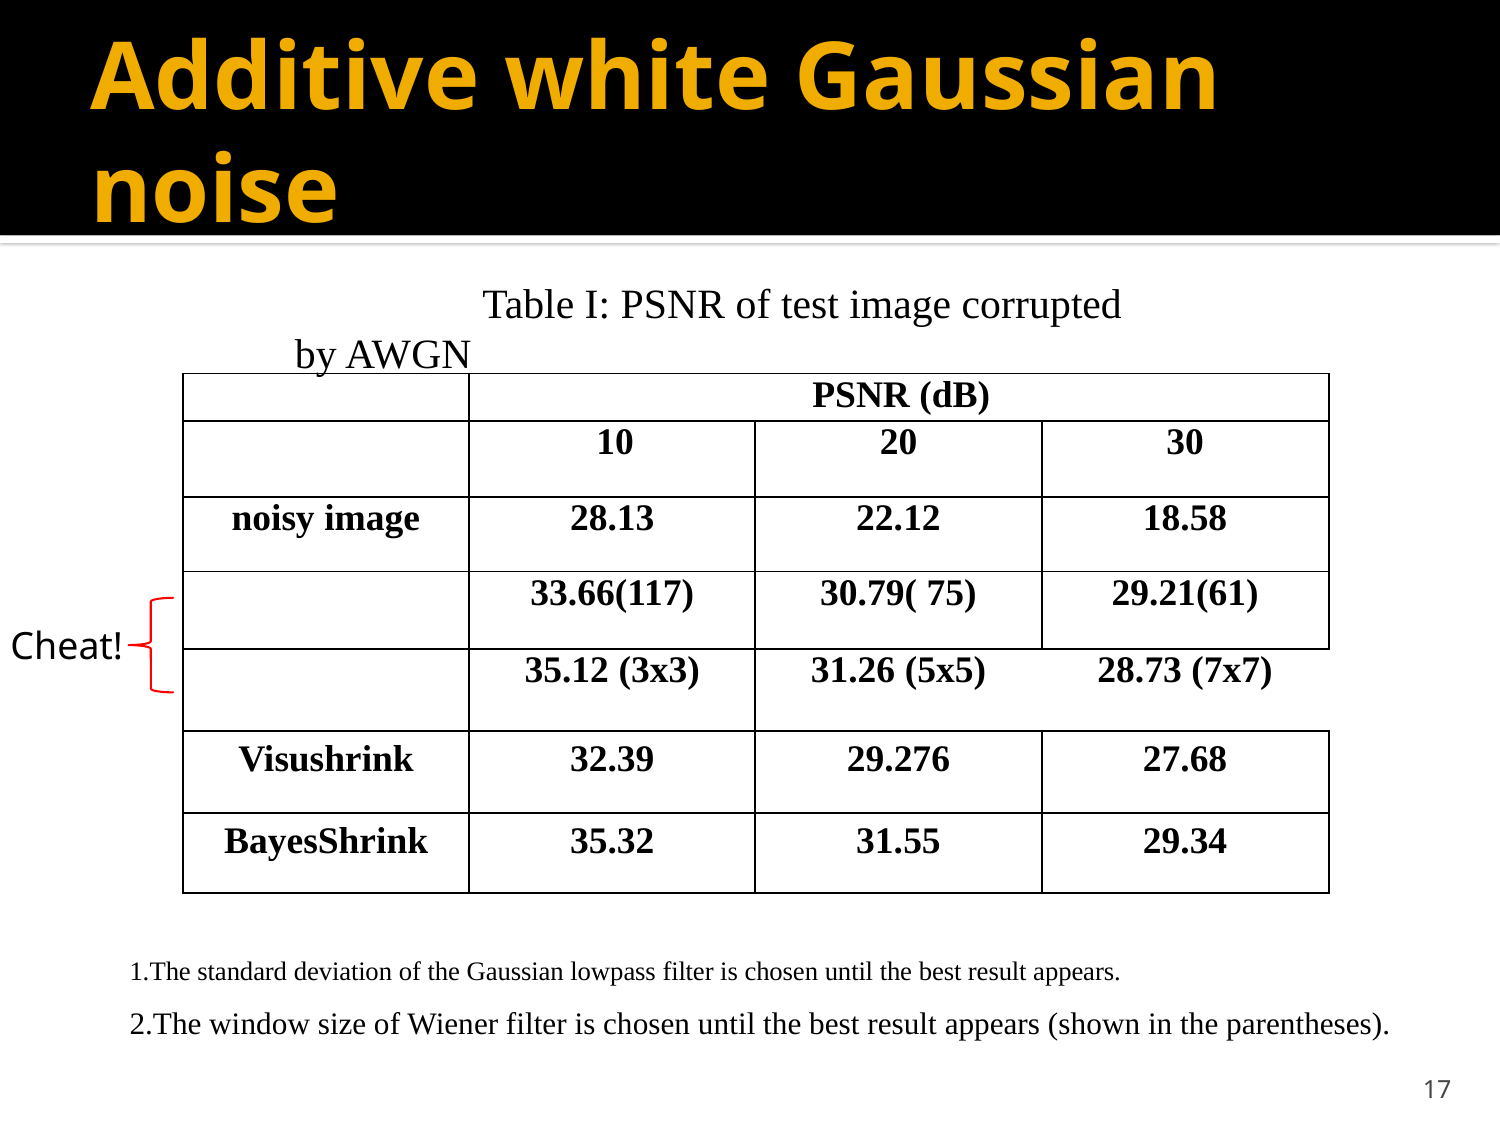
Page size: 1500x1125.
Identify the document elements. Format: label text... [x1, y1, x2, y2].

text_box Table I: PSNR of test image corrupted by AWGN [279, 294, 1138, 360]
slide_number 17 [1345, 1062, 1467, 1108]
title Additive white Gaussian noise [75, 25, 1425, 231]
text_box [138, 597, 174, 693]
text_box Cheat! [0, 614, 138, 675]
text_box 1.The standard deviation of the Gaussian lowpass filter is chosen until the best result appears. 2.The window size of Wiener filter is chosen until the best result appears (shown in the parentheses). [114, 940, 1500, 1048]
